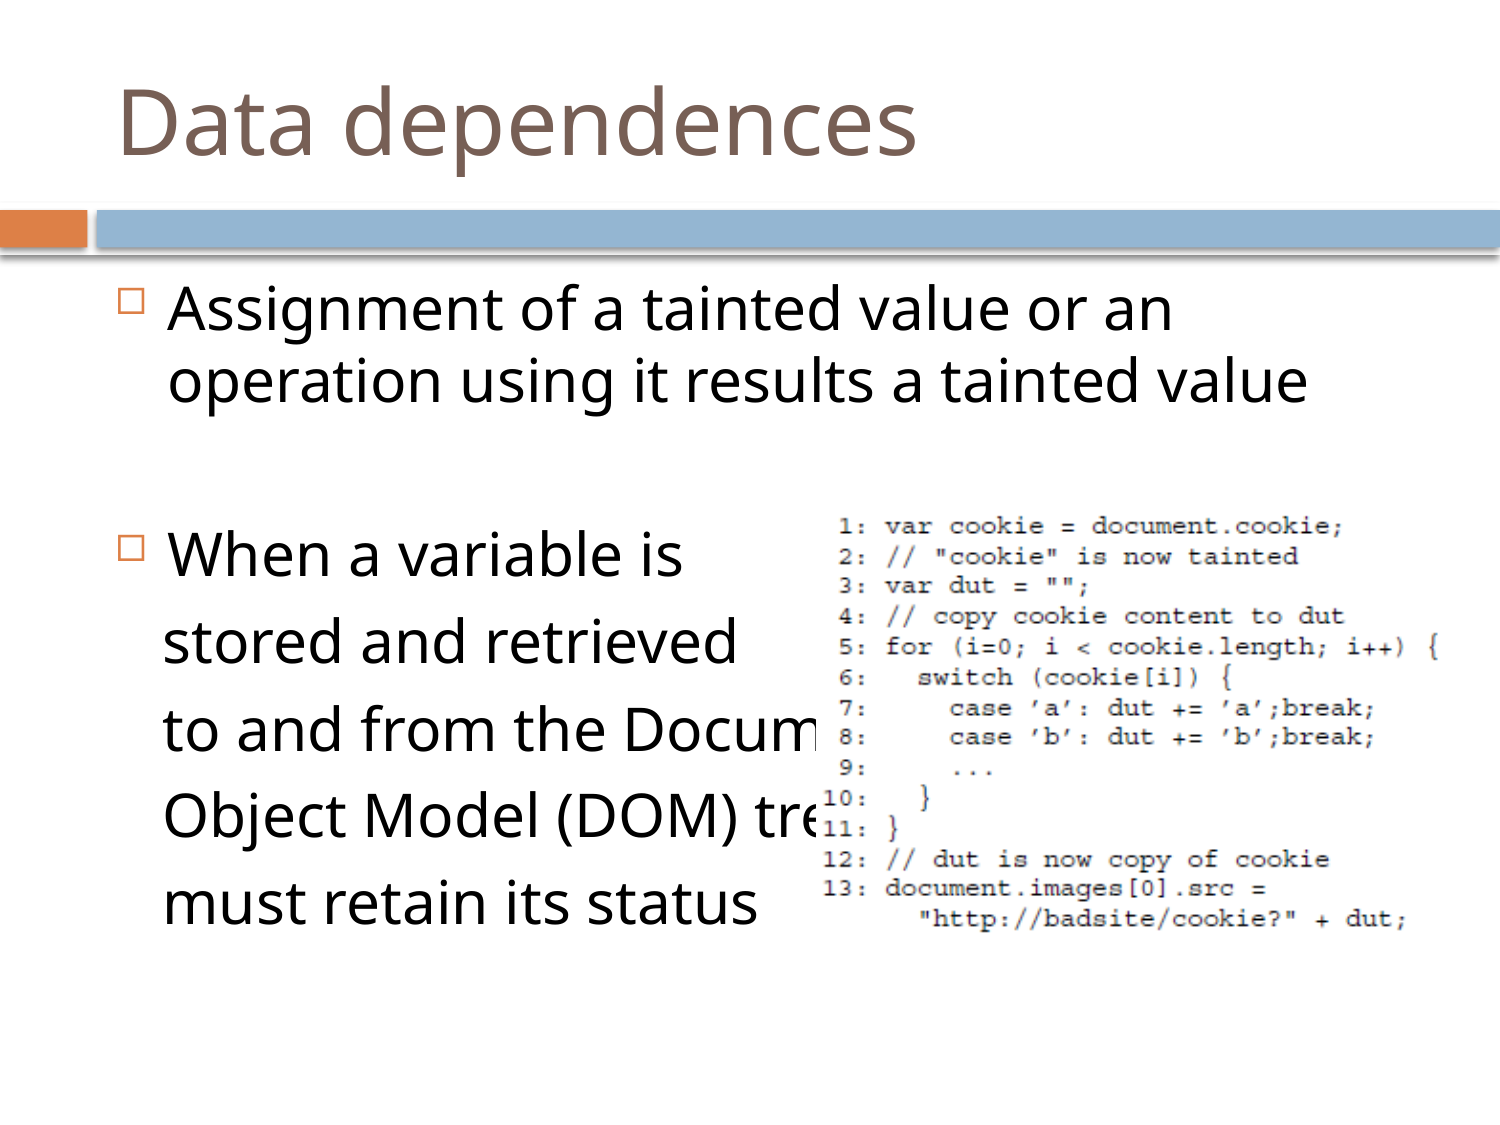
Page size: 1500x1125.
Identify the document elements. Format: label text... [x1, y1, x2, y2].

title Data dependences [100, 37, 1438, 200]
picture [815, 509, 1460, 943]
list Assignment of a tainted value or an operation using it results a tainted value When a variable is stored and retrieved to and from the Document Object Model (DOM) tree must retain its status [100, 262, 1438, 1000]
